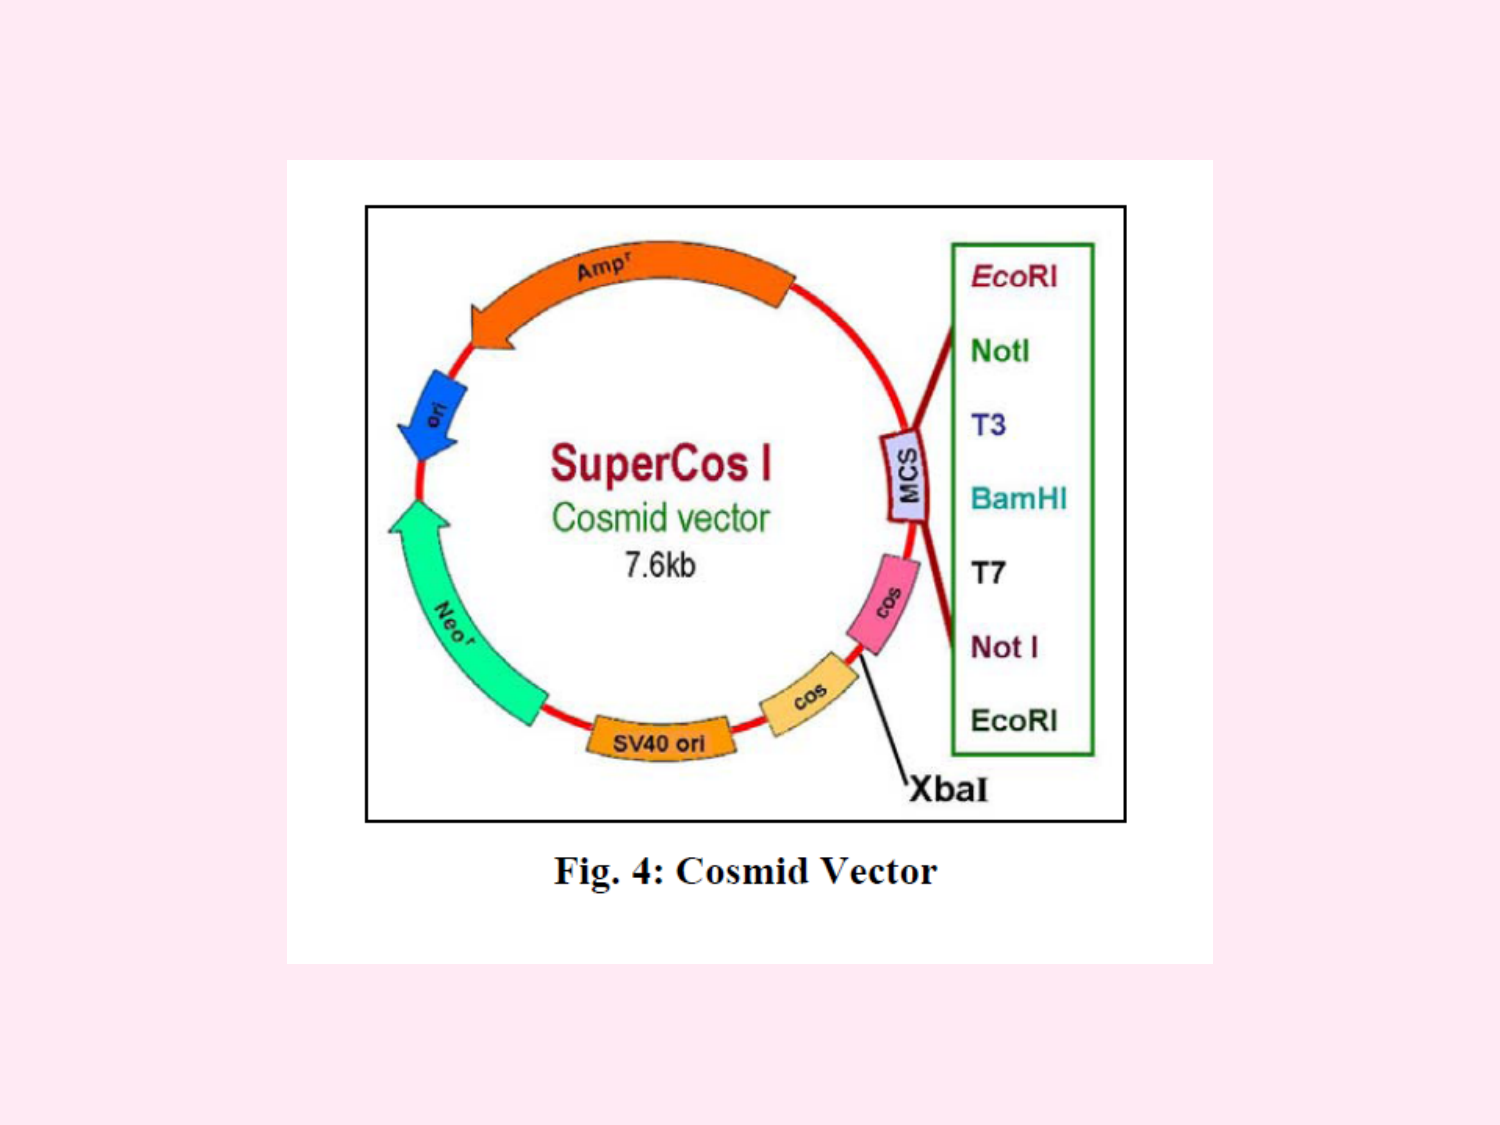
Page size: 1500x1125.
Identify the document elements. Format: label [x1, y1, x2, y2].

picture [287, 160, 1213, 965]
